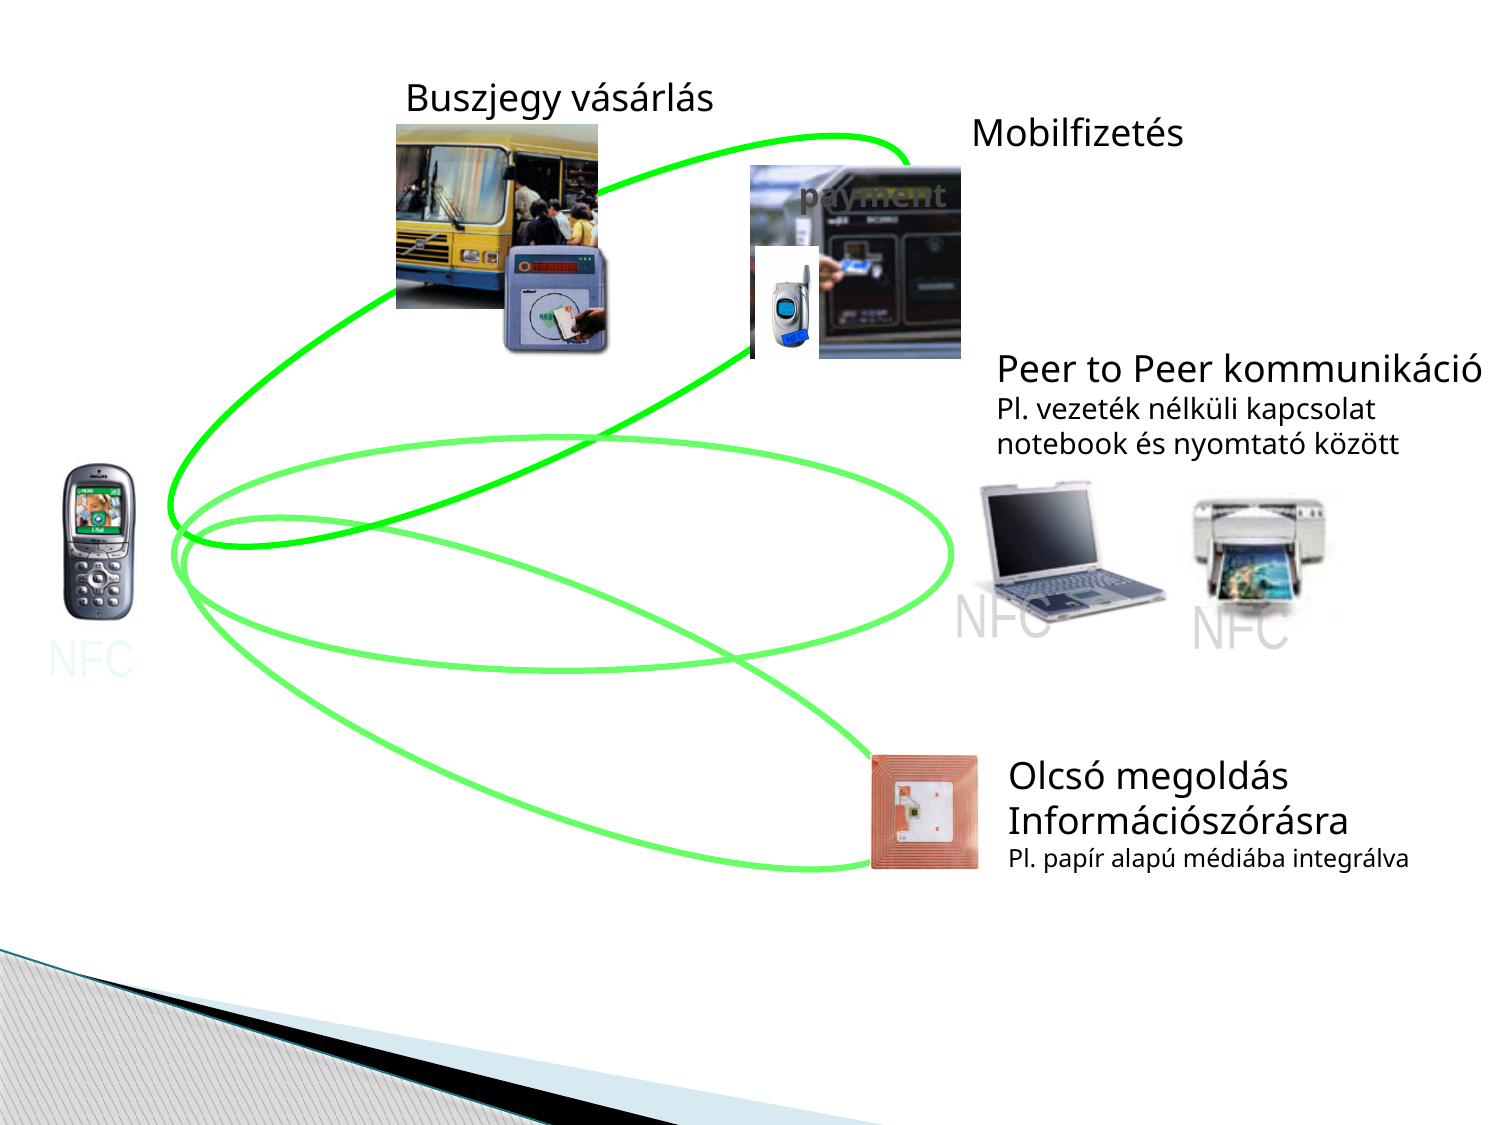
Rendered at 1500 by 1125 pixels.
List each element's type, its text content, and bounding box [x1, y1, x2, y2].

text_box Peer to Peer kommunikáció Pl. vezeték nélküli kapcsolat notebook és nyomtató között [1295, 338, 1499, 468]
picture [1289, 458, 1371, 643]
text_box Mobilfizetés [956, 101, 1200, 124]
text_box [131, 124, 1289, 871]
text_box Olcsó megoldás Információszórásra Pl. papír alapú médiába integrálva [1289, 745, 1426, 880]
text_box Buszjegy vásárlás [390, 66, 730, 124]
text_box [12, 452, 126, 678]
